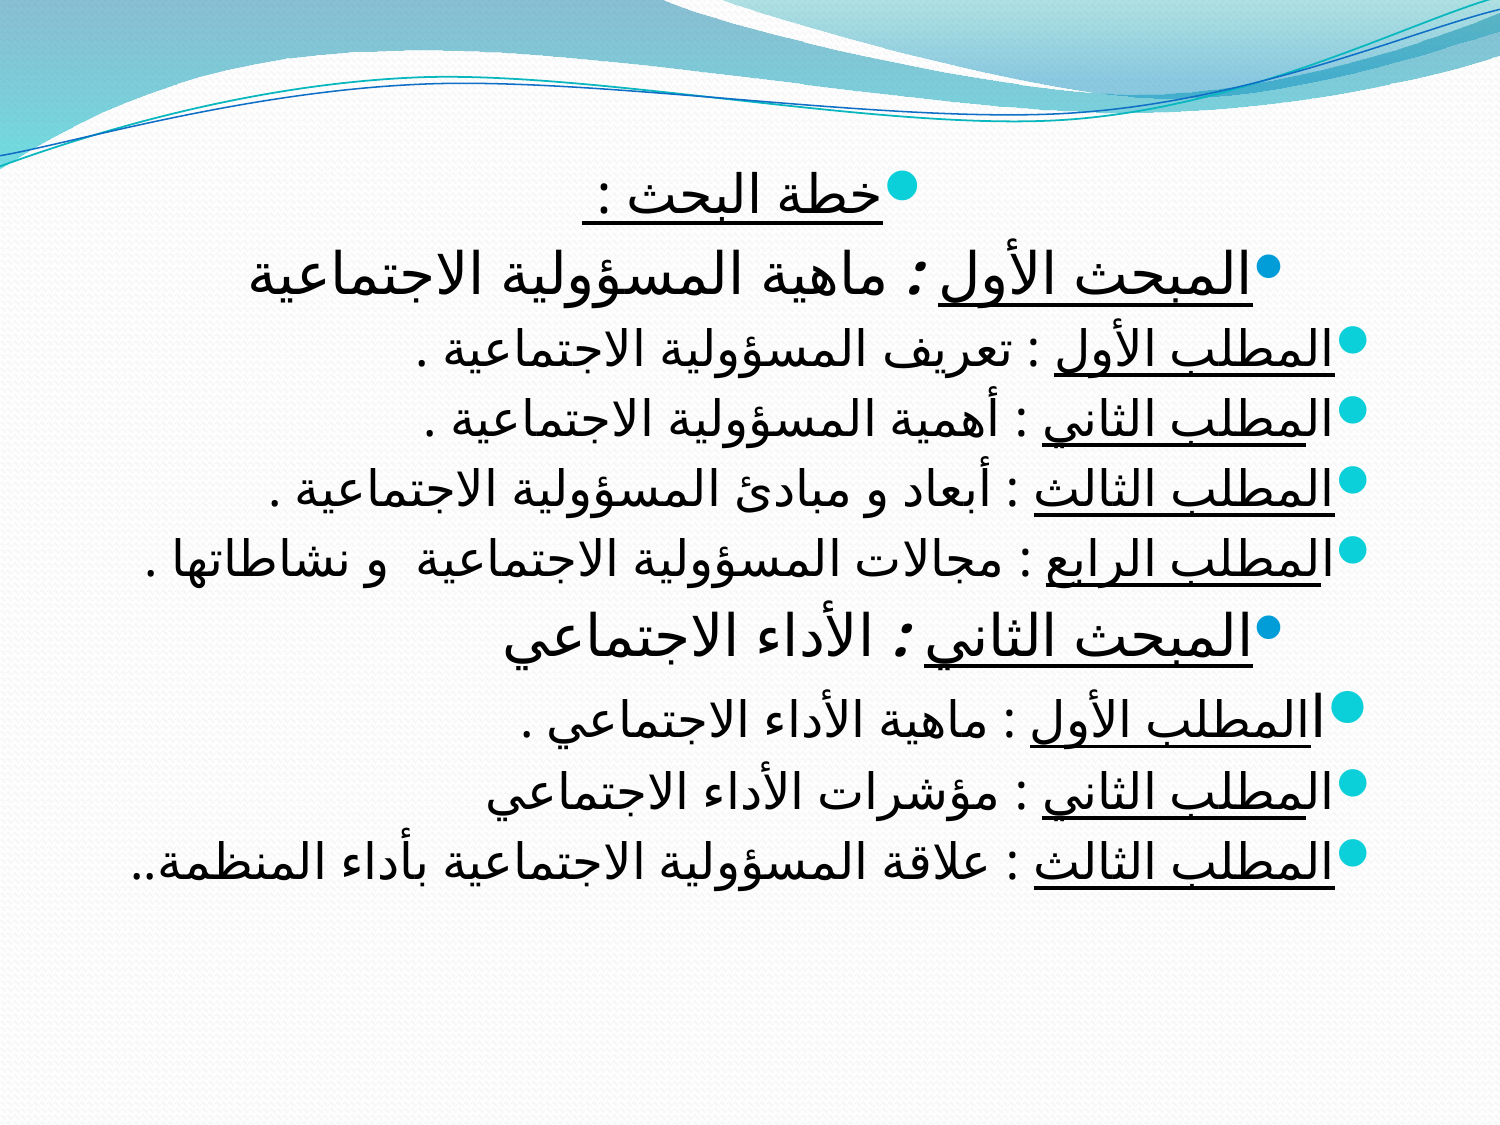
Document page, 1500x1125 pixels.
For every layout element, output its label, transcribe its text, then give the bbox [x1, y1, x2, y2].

list خطة البحث : المبحث الأول : ماهية المسؤولية الاجتماعية المطلب الأول : تعريف المسؤولية الاجتماعية . المطلب الثاني : أهمية المسؤولية الاجتماعية . المطلب الثالث : أبعاد و مبادئ المسؤولية الاجتماعية . المطلب الرابع : مجالات المسؤولية الاجتماعية و نشاطاتها . المبحث الثاني : الأداء الاجتماعي االمطلب الأول : ماهية الأداء الاجتماعي . المطلب الثاني : مؤشرات الأداء الاجتماعي المطلب الثالث : علاقة المسؤولية الاجتماعية بأداء المنظمة.. [75, 152, 1442, 1038]
